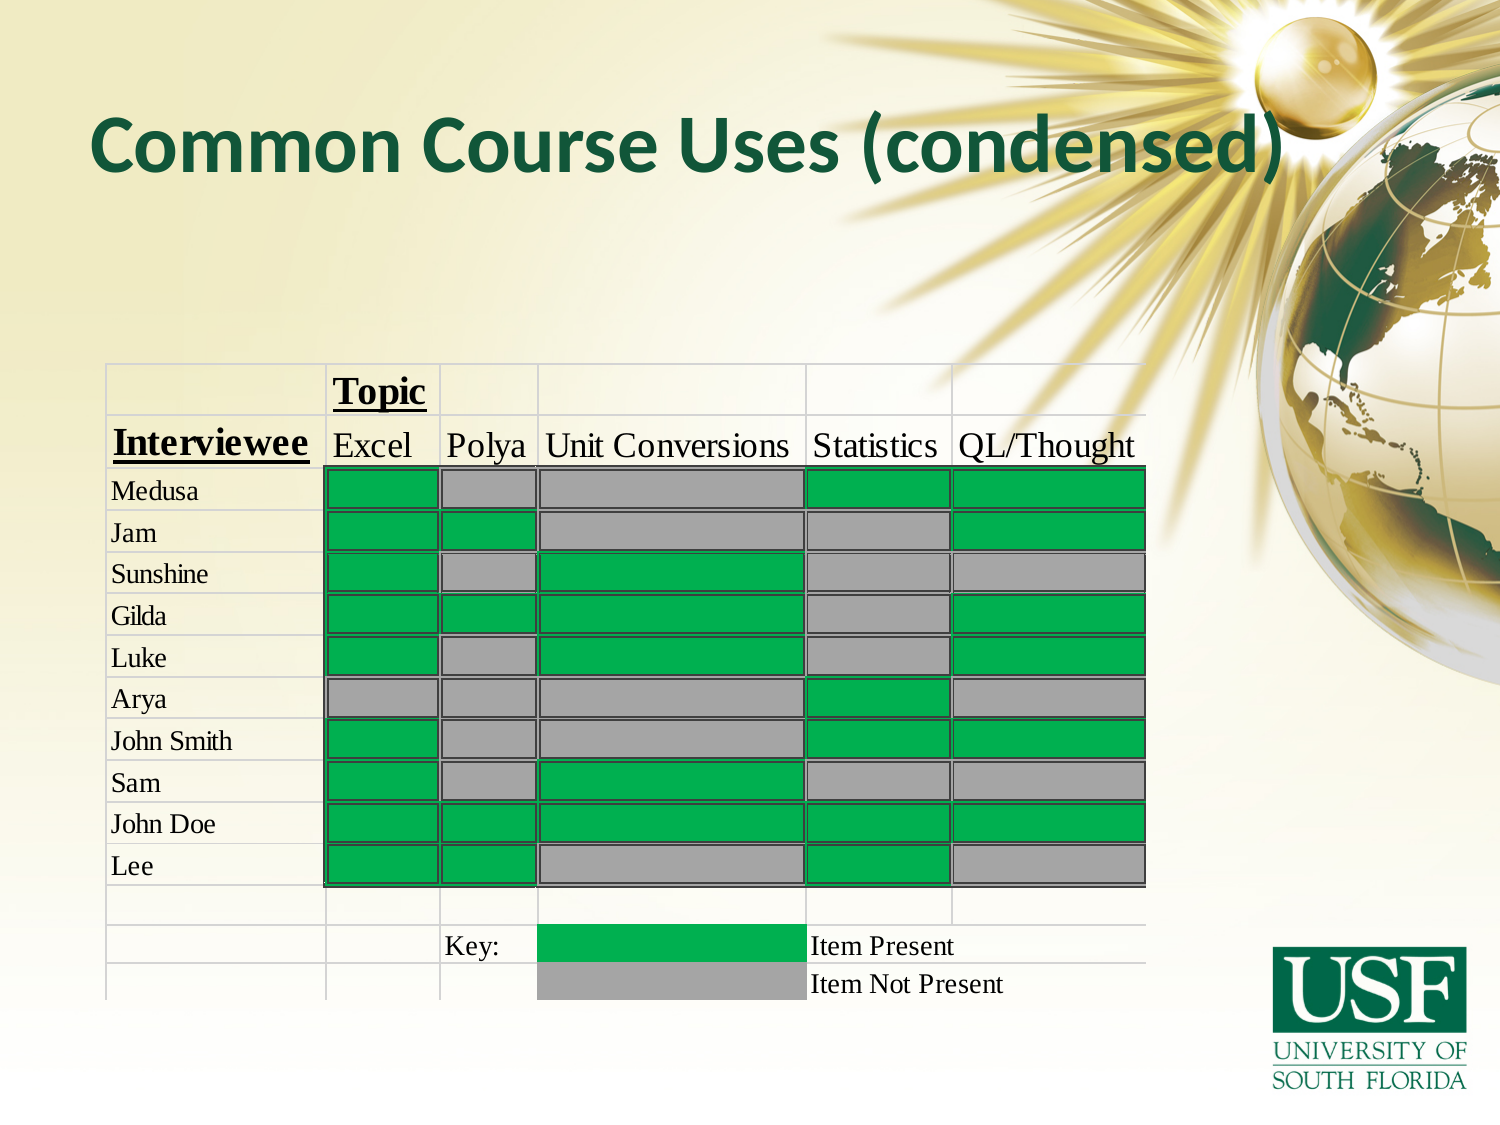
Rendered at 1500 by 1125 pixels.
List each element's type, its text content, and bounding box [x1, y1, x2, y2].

title Common Course Uses (condensed) [75, 45, 1425, 233]
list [104, 362, 1149, 1003]
picture [0, 0, 1500, 1125]
